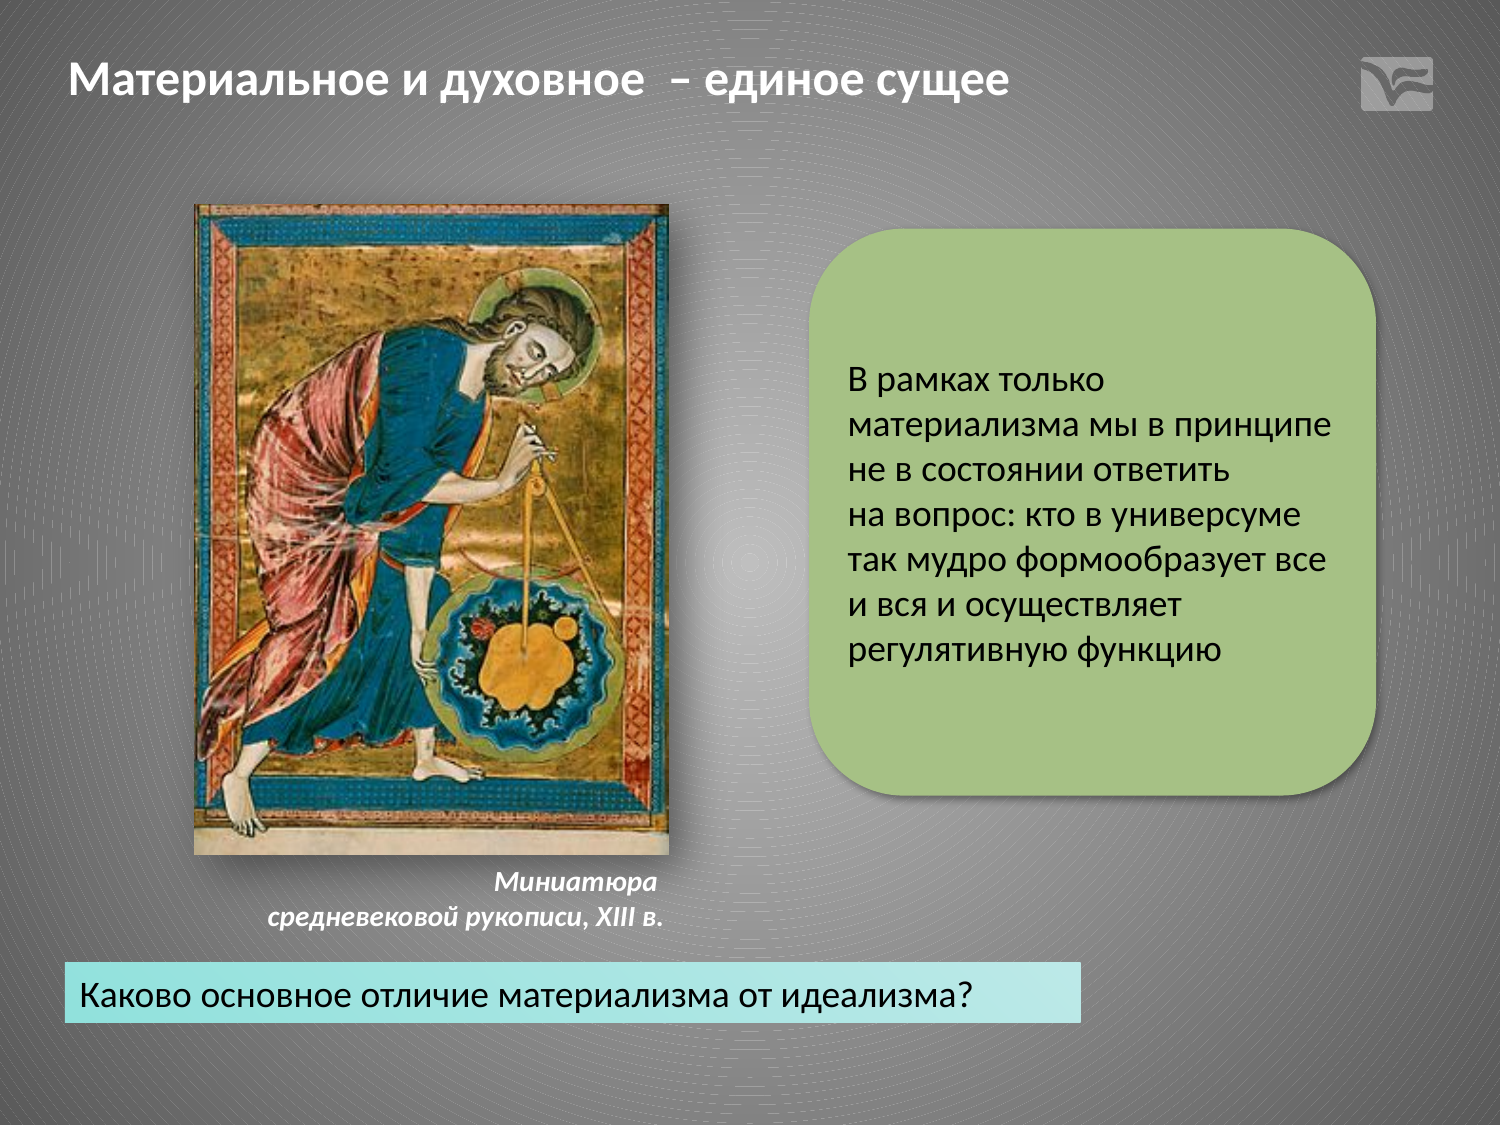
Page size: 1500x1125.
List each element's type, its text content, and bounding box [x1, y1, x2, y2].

text_box Материальное и духовное – единое сущее [53, 37, 1317, 113]
text_box Каково основное отличие материализма от идеализма? [64, 962, 1081, 1023]
text_box [806, 226, 1379, 798]
picture [1357, 54, 1436, 114]
text_box В рамках только материализма мы в принципе не в состоянии ответить на вопрос: кто в универсуме так мудро формообразует все и вся и осуществляет регулятивную функцию [832, 346, 1353, 677]
picture [194, 204, 669, 855]
text_box Миниатюра средневековой рукописи, XIII в. [218, 854, 680, 940]
